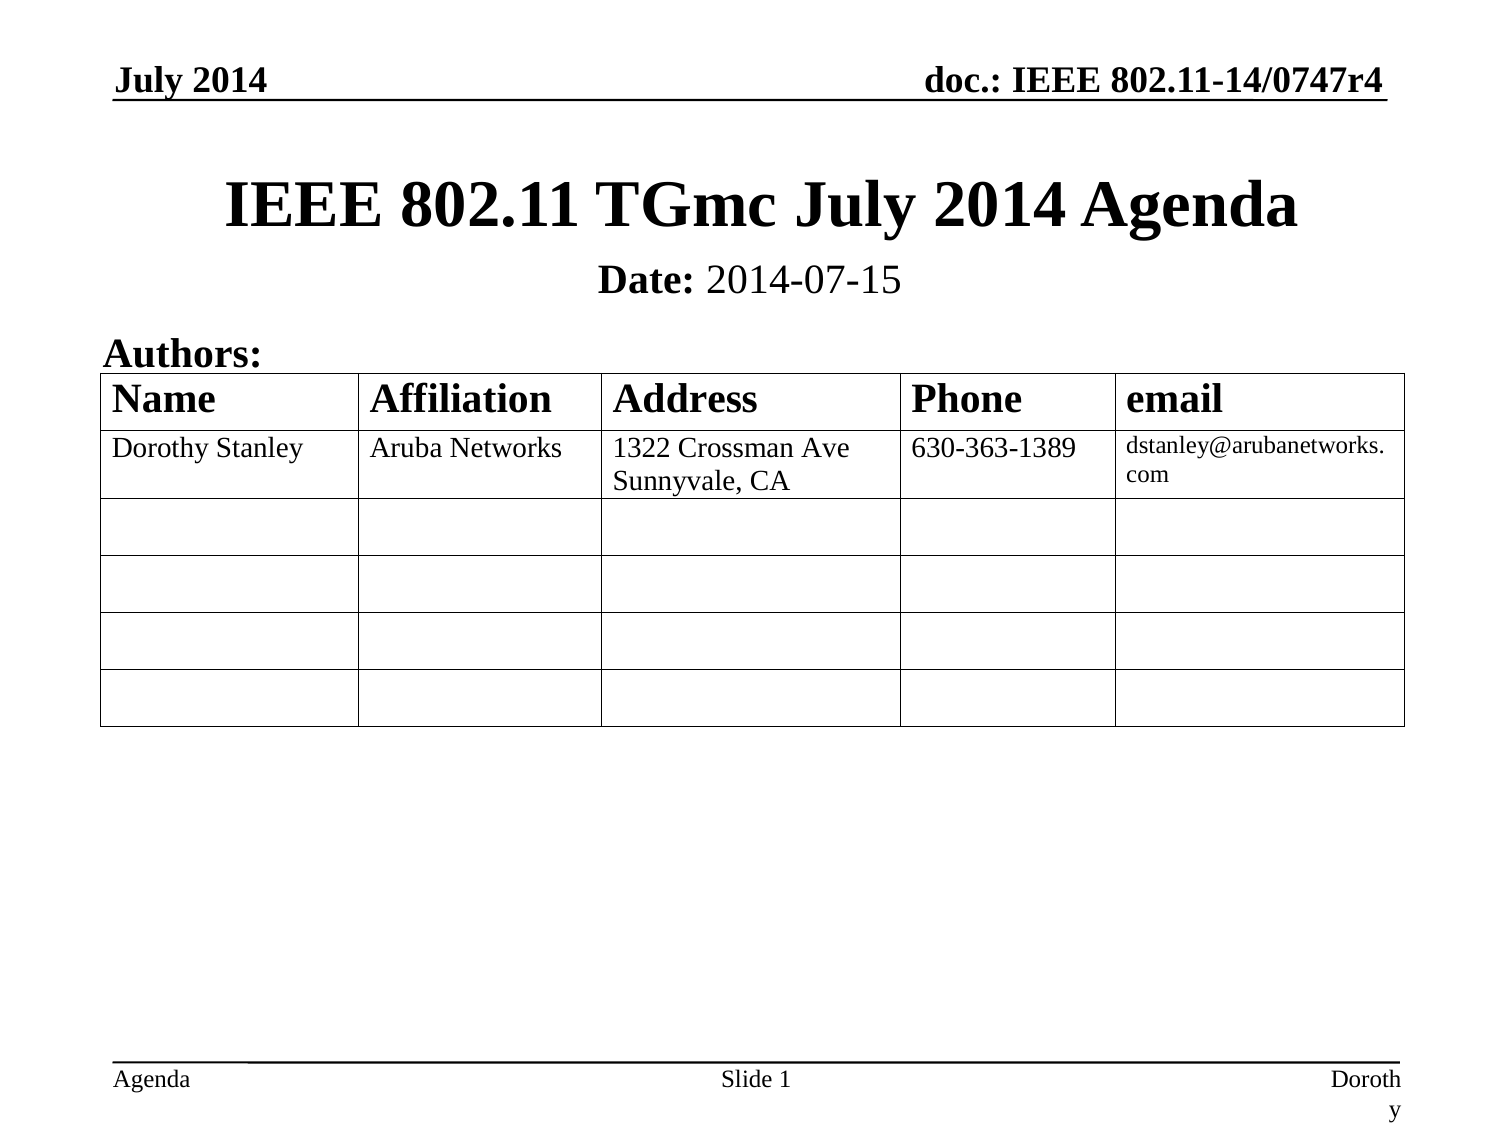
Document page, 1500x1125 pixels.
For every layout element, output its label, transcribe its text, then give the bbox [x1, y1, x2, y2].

list Date: 2014-07-15 [112, 249, 1388, 313]
footer Dorothy Stanley, Aruba Networks [1325, 1062, 1402, 1093]
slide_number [114, 54, 425, 100]
title IEEE 802.11 TGmc July 2014 Agenda [112, 112, 1413, 288]
text_box Authors: [87, 318, 325, 371]
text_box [84, 372, 1436, 787]
slide_number Slide 1 [712, 1062, 800, 1093]
